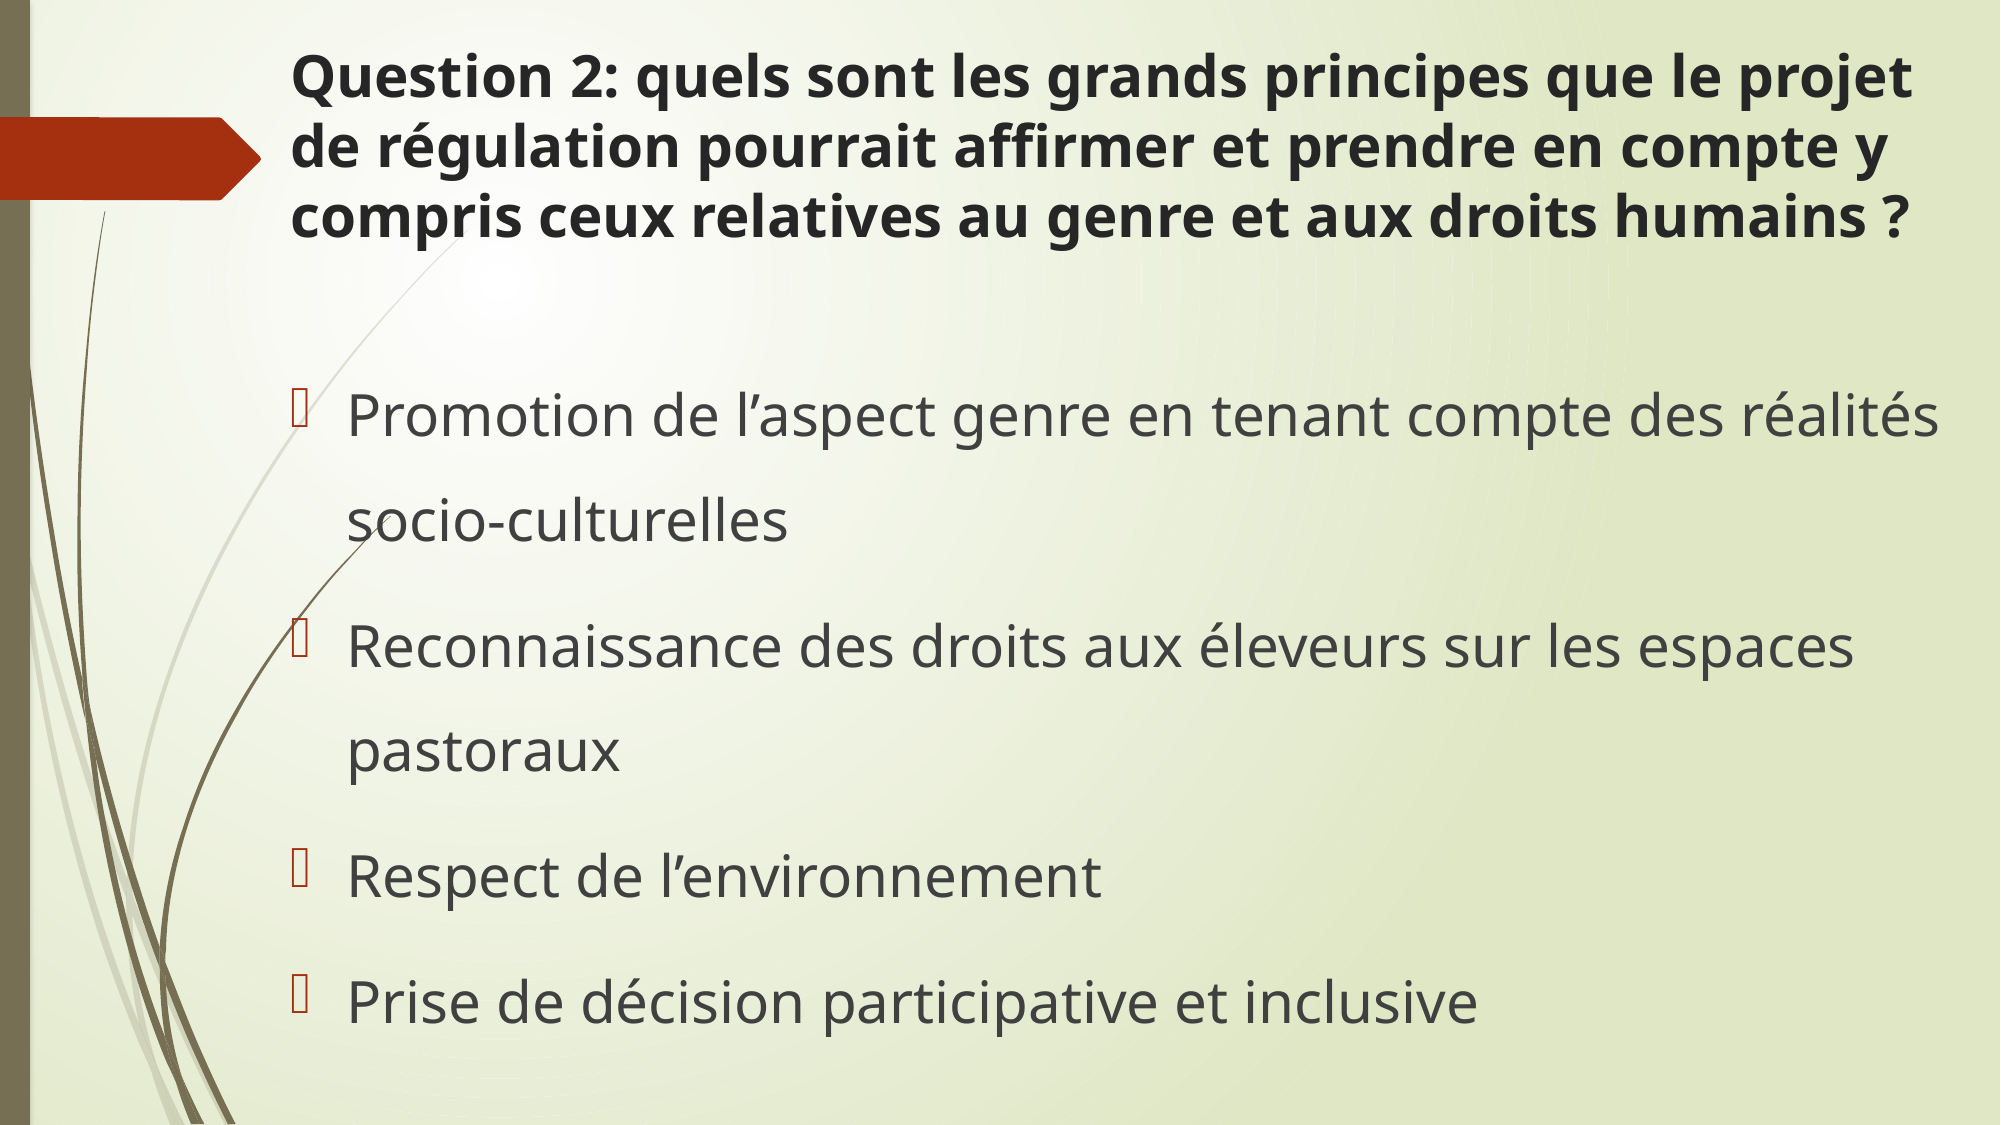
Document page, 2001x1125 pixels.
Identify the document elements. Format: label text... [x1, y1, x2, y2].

title Question 2: quels sont les grands principes que le projet de régulation pourrait affirmer et prendre en compte y compris ceux relatives au genre et aux droits humains ? [275, 32, 2000, 250]
list Promotion de l’aspect genre en tenant compte des réalités socio-culturelles Reconnaissance des droits aux éleveurs sur les espaces pastoraux Respect de l’environnement Prise de décision participative et inclusive [275, 336, 2000, 1050]
